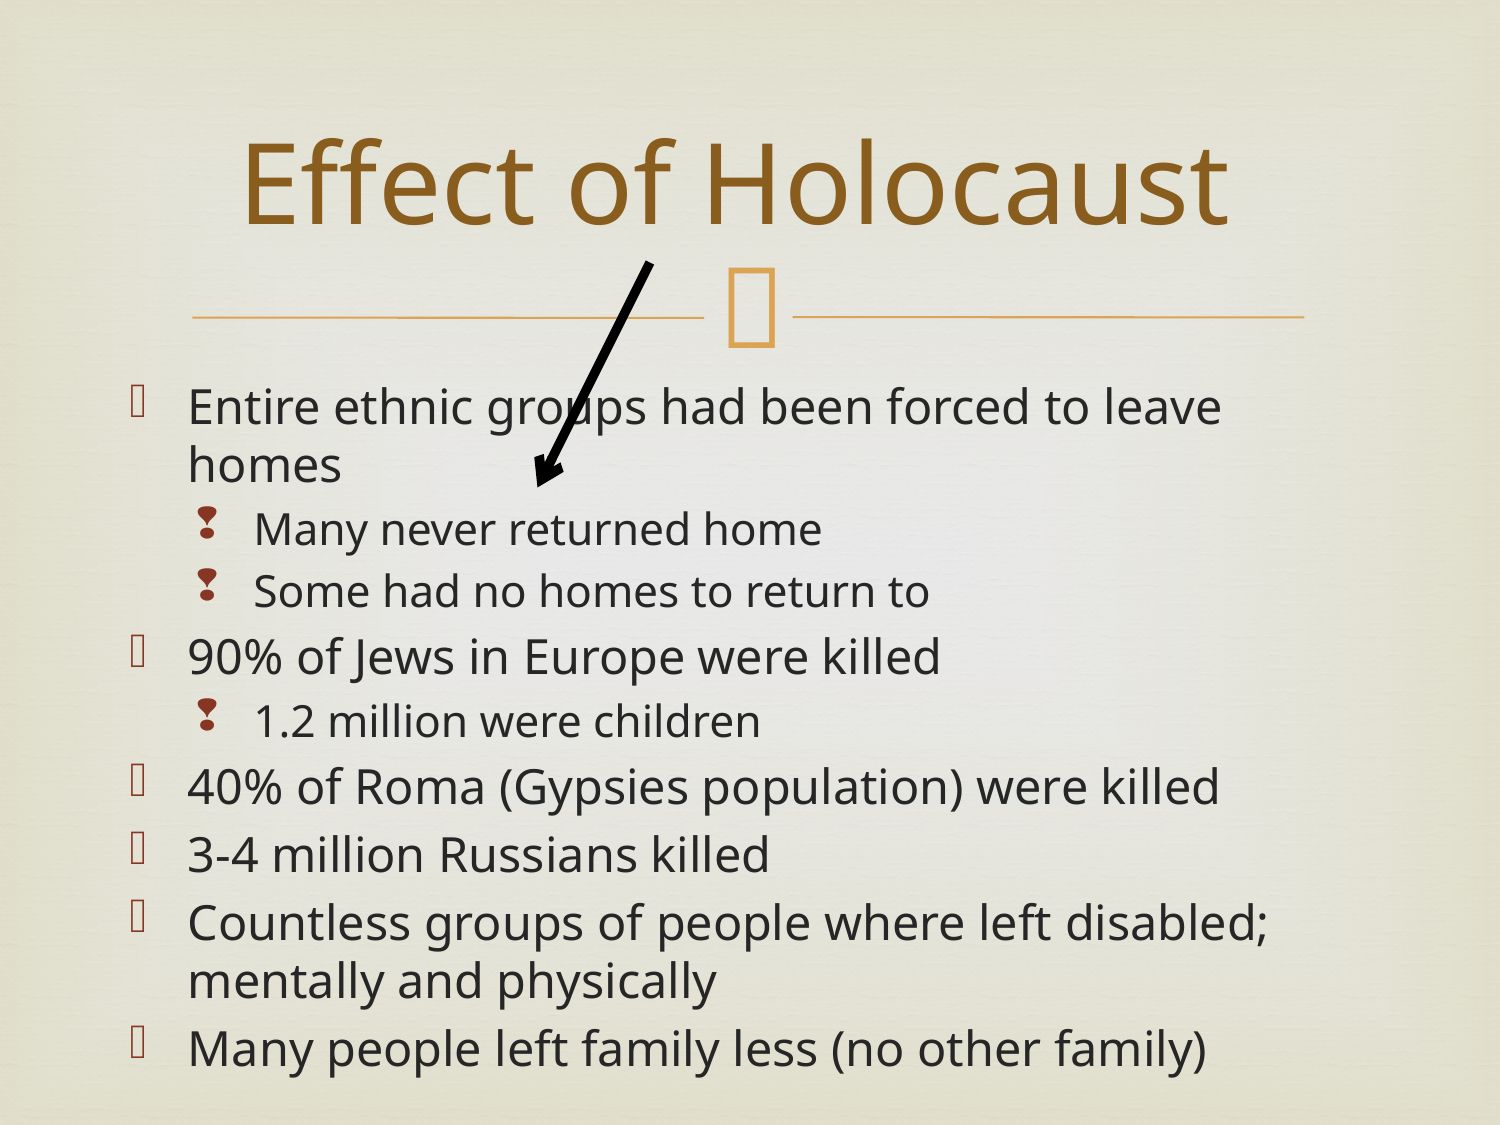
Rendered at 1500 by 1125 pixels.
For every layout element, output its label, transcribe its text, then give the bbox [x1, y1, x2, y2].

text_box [536, 261, 651, 488]
title Effect of Holocaust [112, 93, 1386, 267]
list Entire ethnic groups had been forced to leave homes Many never returned home Some had no homes to return to 90% of Jews in Europe were killed 1.2 million were children 40% of Roma (Gypsies population) were killed 3-4 million Russians killed Countless groups of people where left disabled; mentally and physically Many people left family less (no other family) [114, 368, 1386, 1088]
